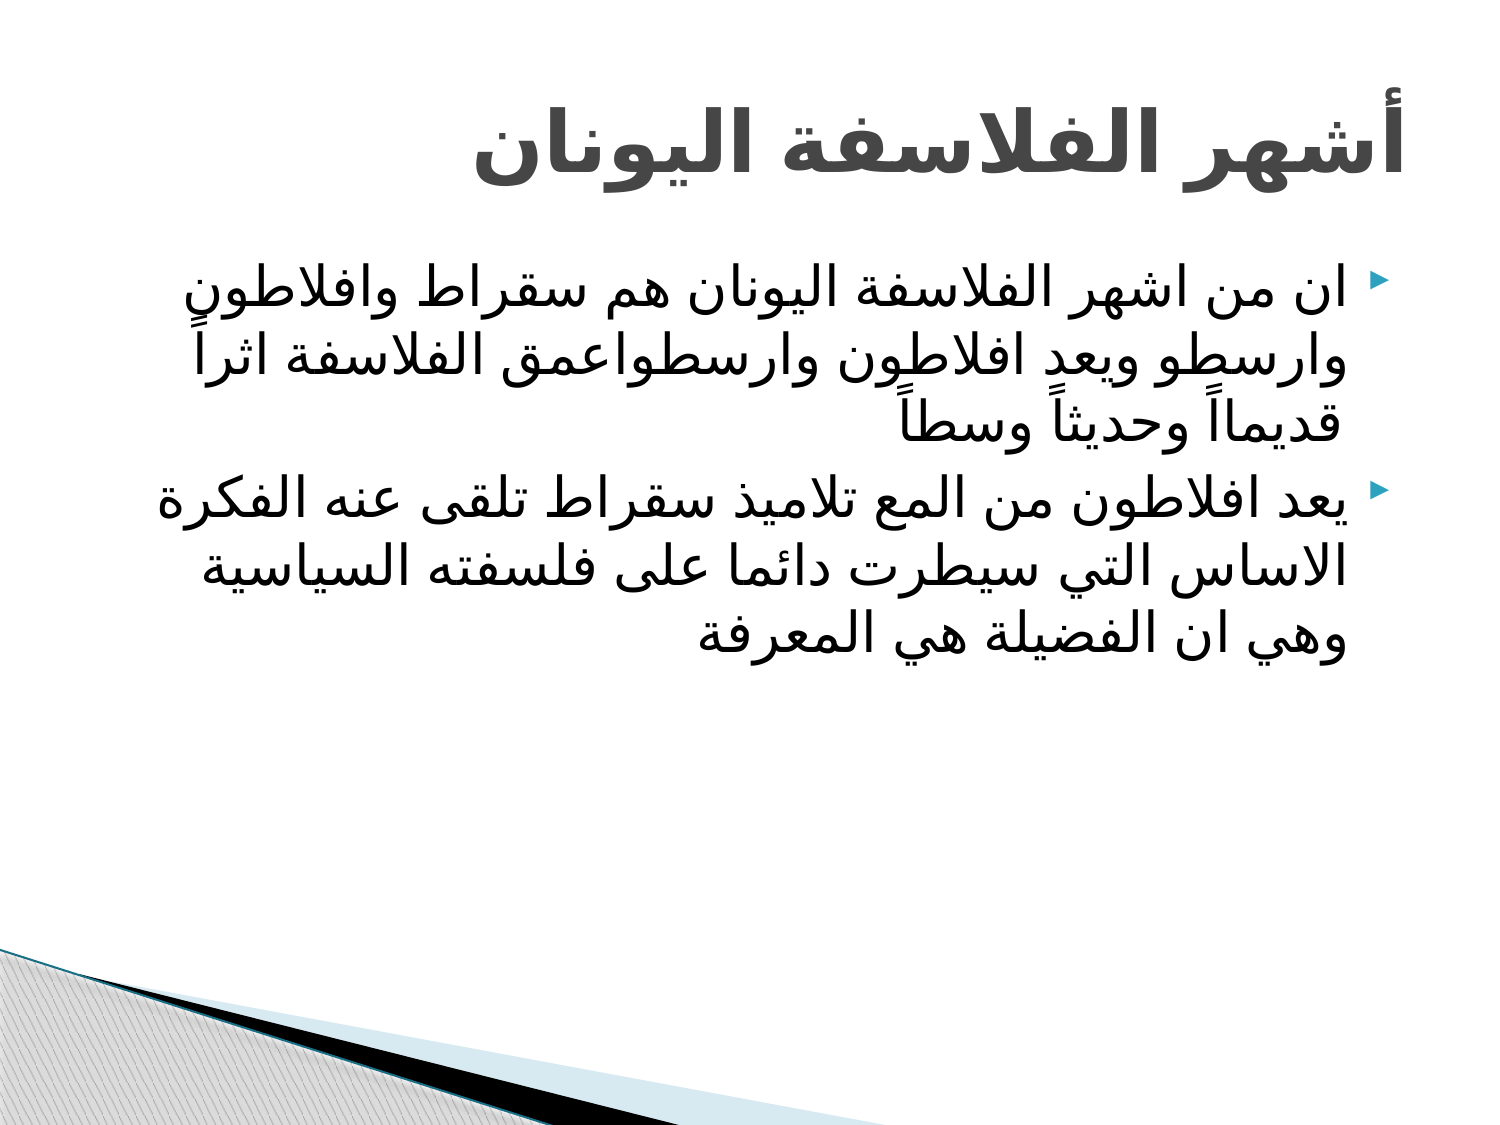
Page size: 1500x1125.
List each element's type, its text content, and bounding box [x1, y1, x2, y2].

title أشهر الفلاسفة اليونان [75, 45, 1425, 233]
list ان من اشهر الفلاسفة اليونان هم سقراط وافلاطون وارسطو ويعد افلاطون وارسطواعمق الفلاسفة اثراً قديمااً وحديثاً وسطاً يعد افلاطون من المع تلاميذ سقراط تلقى عنه الفكرة الاساس التي سيطرت دائما على فلسفته السياسية وهي ان الفضيلة هي المعرفة [75, 243, 1425, 986]
